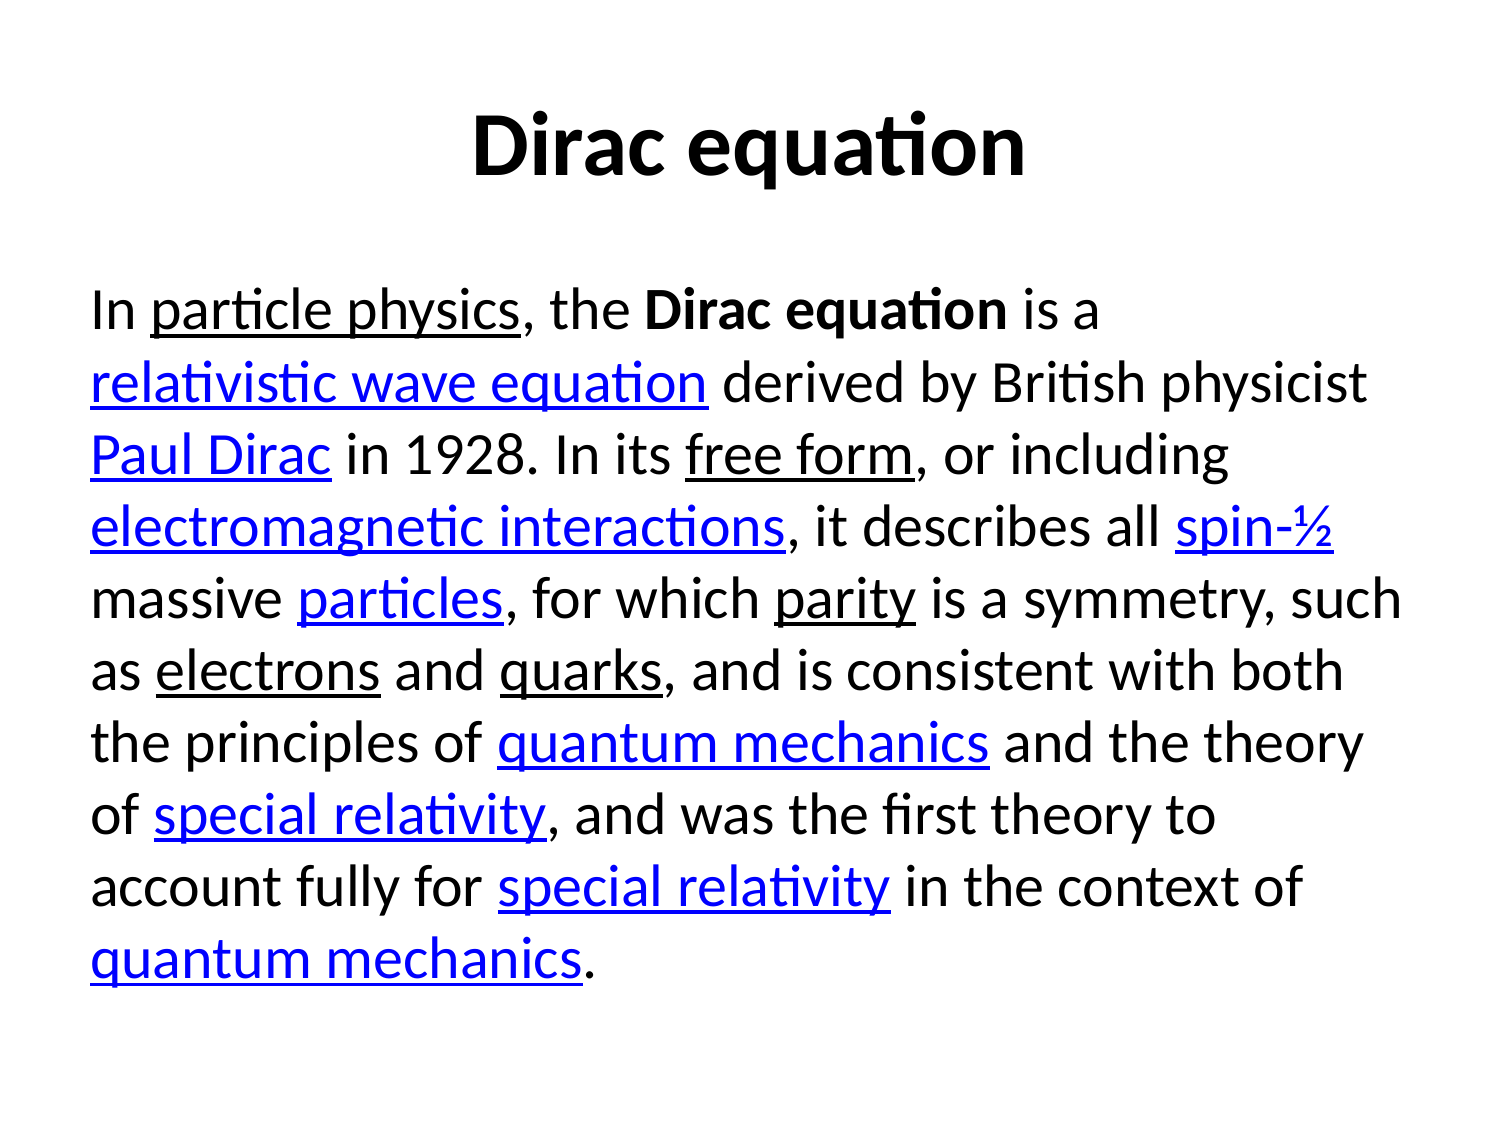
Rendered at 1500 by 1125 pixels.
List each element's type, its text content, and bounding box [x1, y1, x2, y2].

title Dirac equation [75, 45, 1425, 233]
list In particle physics, the Dirac equation is a relativistic wave equation derived by British physicist Paul Dirac in 1928. In its free form, or including electromagnetic interactions, it describes all spin-½ massive particles, for which parity is a symmetry, such as electrons and quarks, and is consistent with both the principles of quantum mechanics and the theory of special relativity, and was the first theory to account fully for special relativity in the context of quantum mechanics. [75, 262, 1425, 1005]
